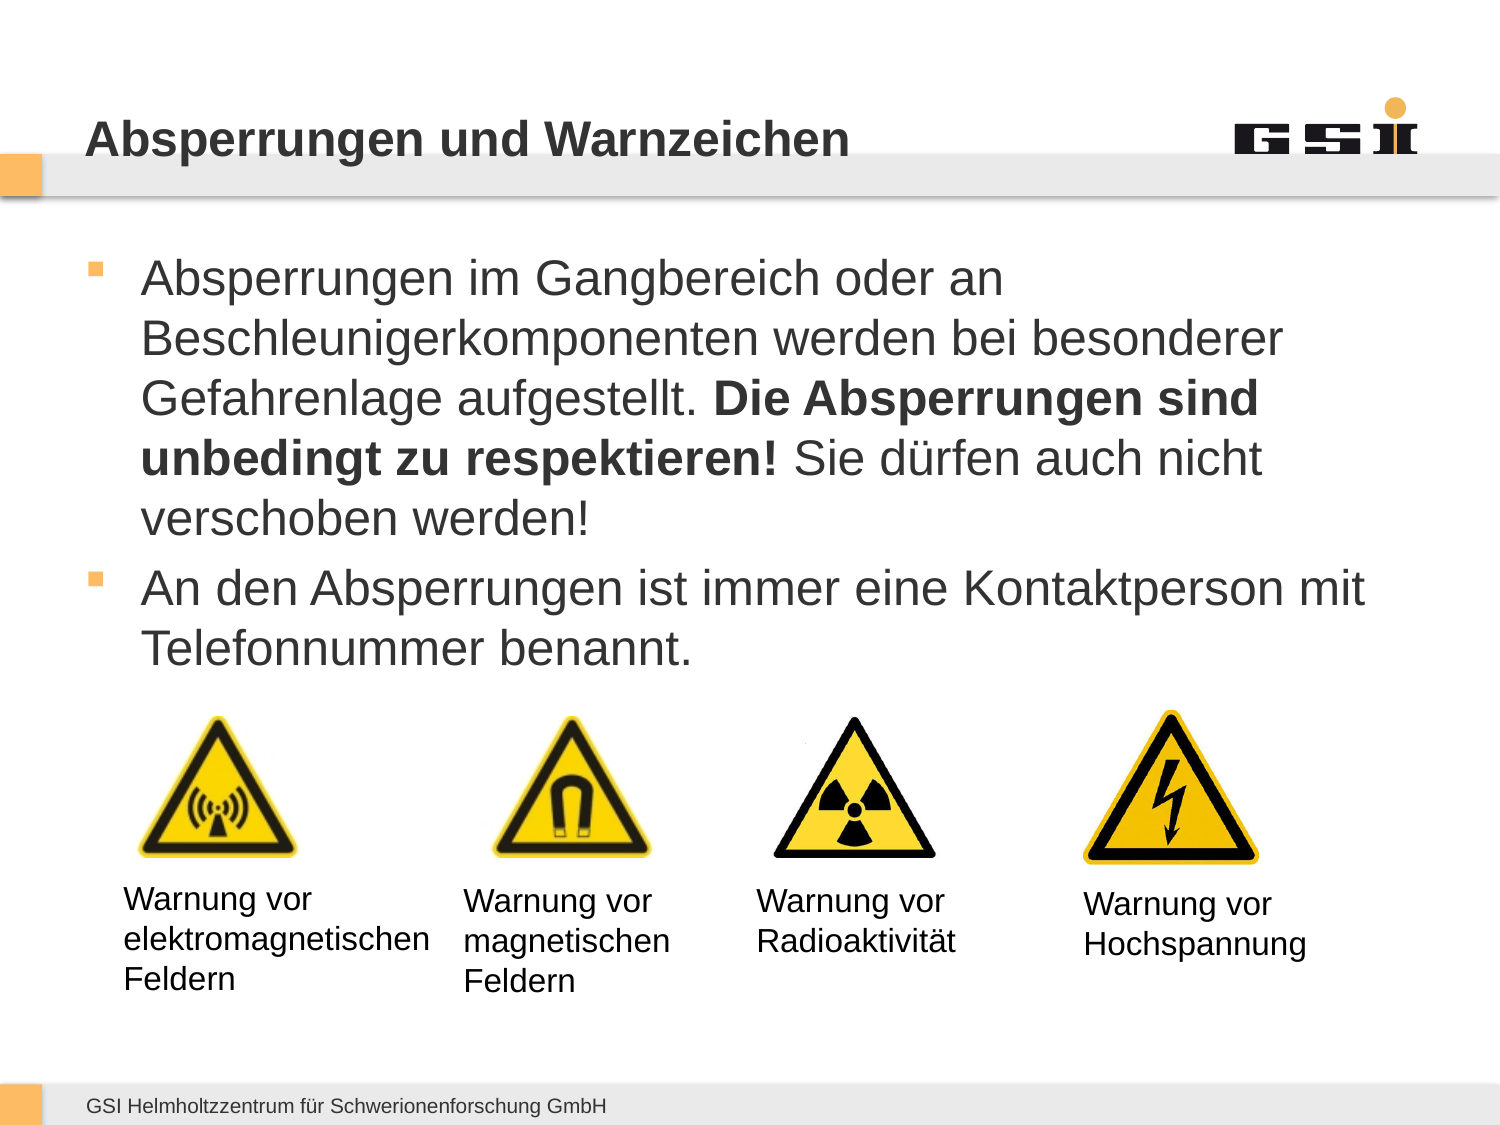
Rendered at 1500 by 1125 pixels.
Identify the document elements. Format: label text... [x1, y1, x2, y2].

text_box Warnung vor magnetischen Feldern [448, 872, 686, 1007]
picture [1233, 95, 1419, 154]
picture [477, 716, 666, 858]
text_box Warnung vor Hochspannung [1068, 874, 1323, 970]
title Absperrungen und Warnzeichen [69, 44, 986, 174]
text_box Warnung vor Radioaktivität [741, 872, 972, 967]
picture [1083, 699, 1260, 876]
text_box Warnung vor elektromagnetischen Feldern [108, 869, 446, 1005]
picture [715, 716, 998, 858]
list Absperrungen im Gangbereich oder an Beschleunigerkomponenten werden bei besonderer Gefahrenlage aufgestellt. Die Absperrungen sind unbedingt zu respektieren! Sie dürfen auch nicht verschoben werden! An den Absperrungen ist immer eine Kontaktperson mit Telefonnummer benannt. [69, 237, 1417, 691]
picture [123, 716, 312, 858]
